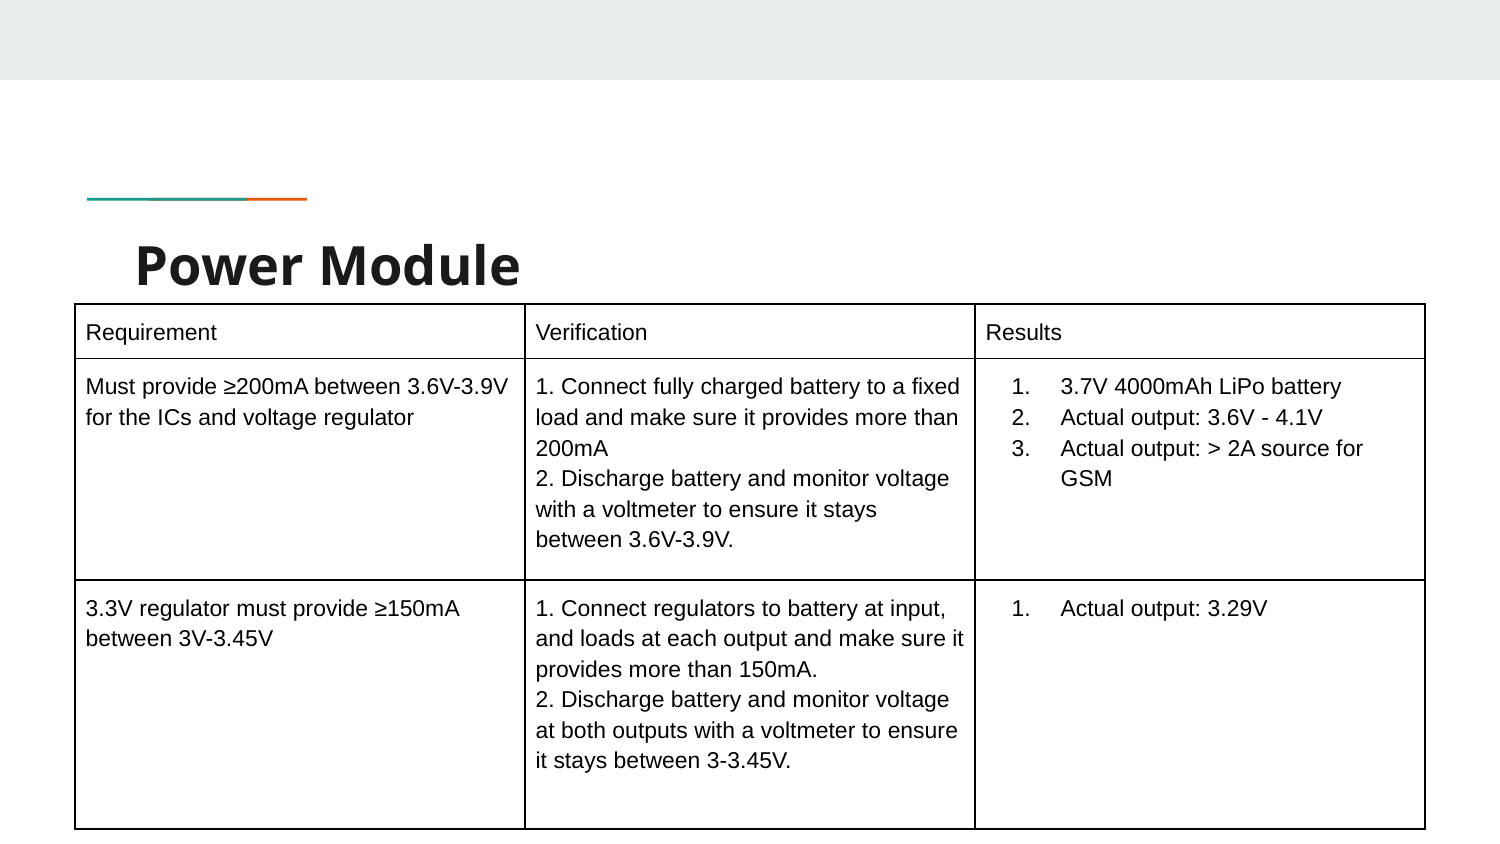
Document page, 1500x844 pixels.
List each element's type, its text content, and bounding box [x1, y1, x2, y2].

table_cell Actual output: 3.29V [976, 581, 1424, 828]
table_cell 3.7V 4000mAh LiPo battery Actual output: 3.6V - 4.1V Actual output: > 2A source for GSM [976, 359, 1424, 579]
title Power Module [119, 216, 1381, 303]
table_cell Must provide ≥200mA between 3.6V-3.9V for the ICs and voltage regulator [76, 359, 524, 579]
table_cell 1. Connect fully charged battery to a fixed load and make sure it provides more than 200mA 2. Discharge battery and monitor voltage with a voltmeter to ensure it stays between 3.6V-3.9V. [526, 359, 974, 579]
table_header Requirement [76, 305, 524, 358]
table_header Verification [526, 305, 974, 358]
table_cell 1. Connect regulators to battery at input, and loads at each output and make sure it provides more than 150mA. 2. Discharge battery and monitor voltage at both outputs with a voltmeter to ensure it stays between 3-3.45V. [526, 581, 974, 828]
table_cell 3.3V regulator must provide ≥150mA between 3V-3.45V [76, 581, 524, 828]
table_header Results [976, 305, 1424, 358]
